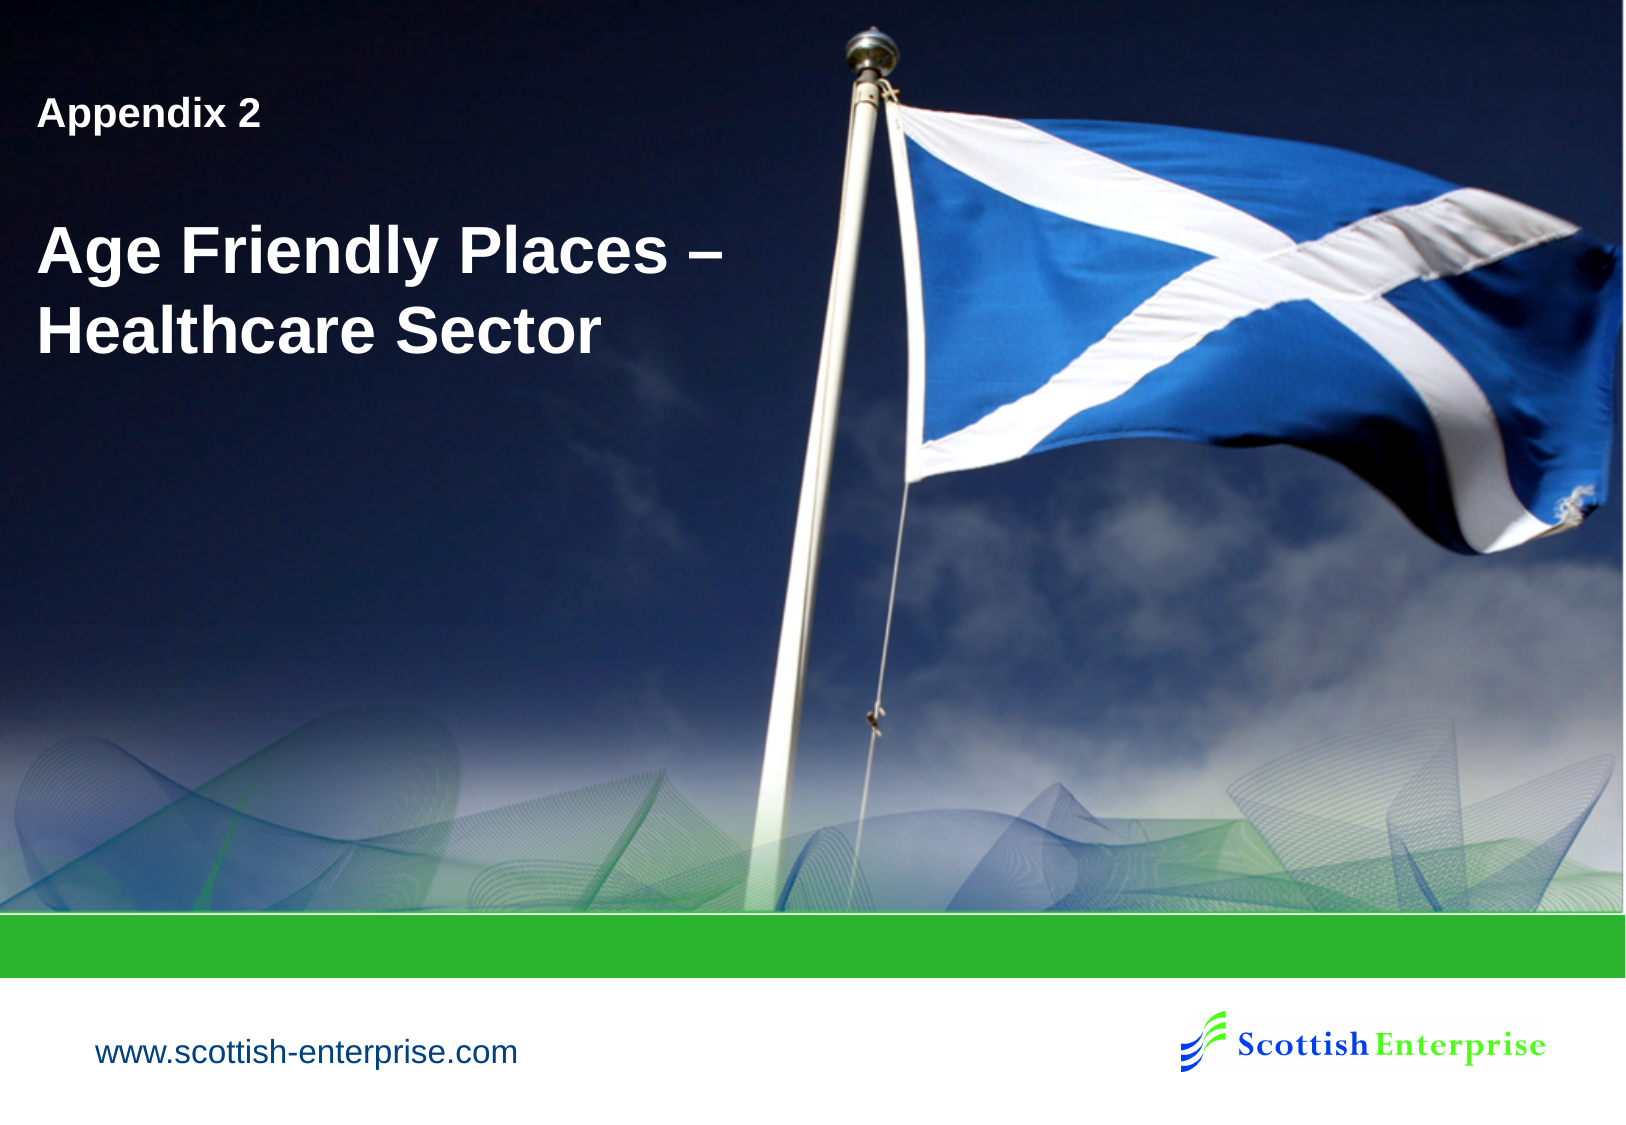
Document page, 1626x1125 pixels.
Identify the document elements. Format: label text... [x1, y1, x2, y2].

picture [0, 0, 1625, 915]
picture [1181, 1011, 1545, 1072]
list Appendix 2 Age Friendly Places – Healthcare Sector [21, 78, 846, 622]
